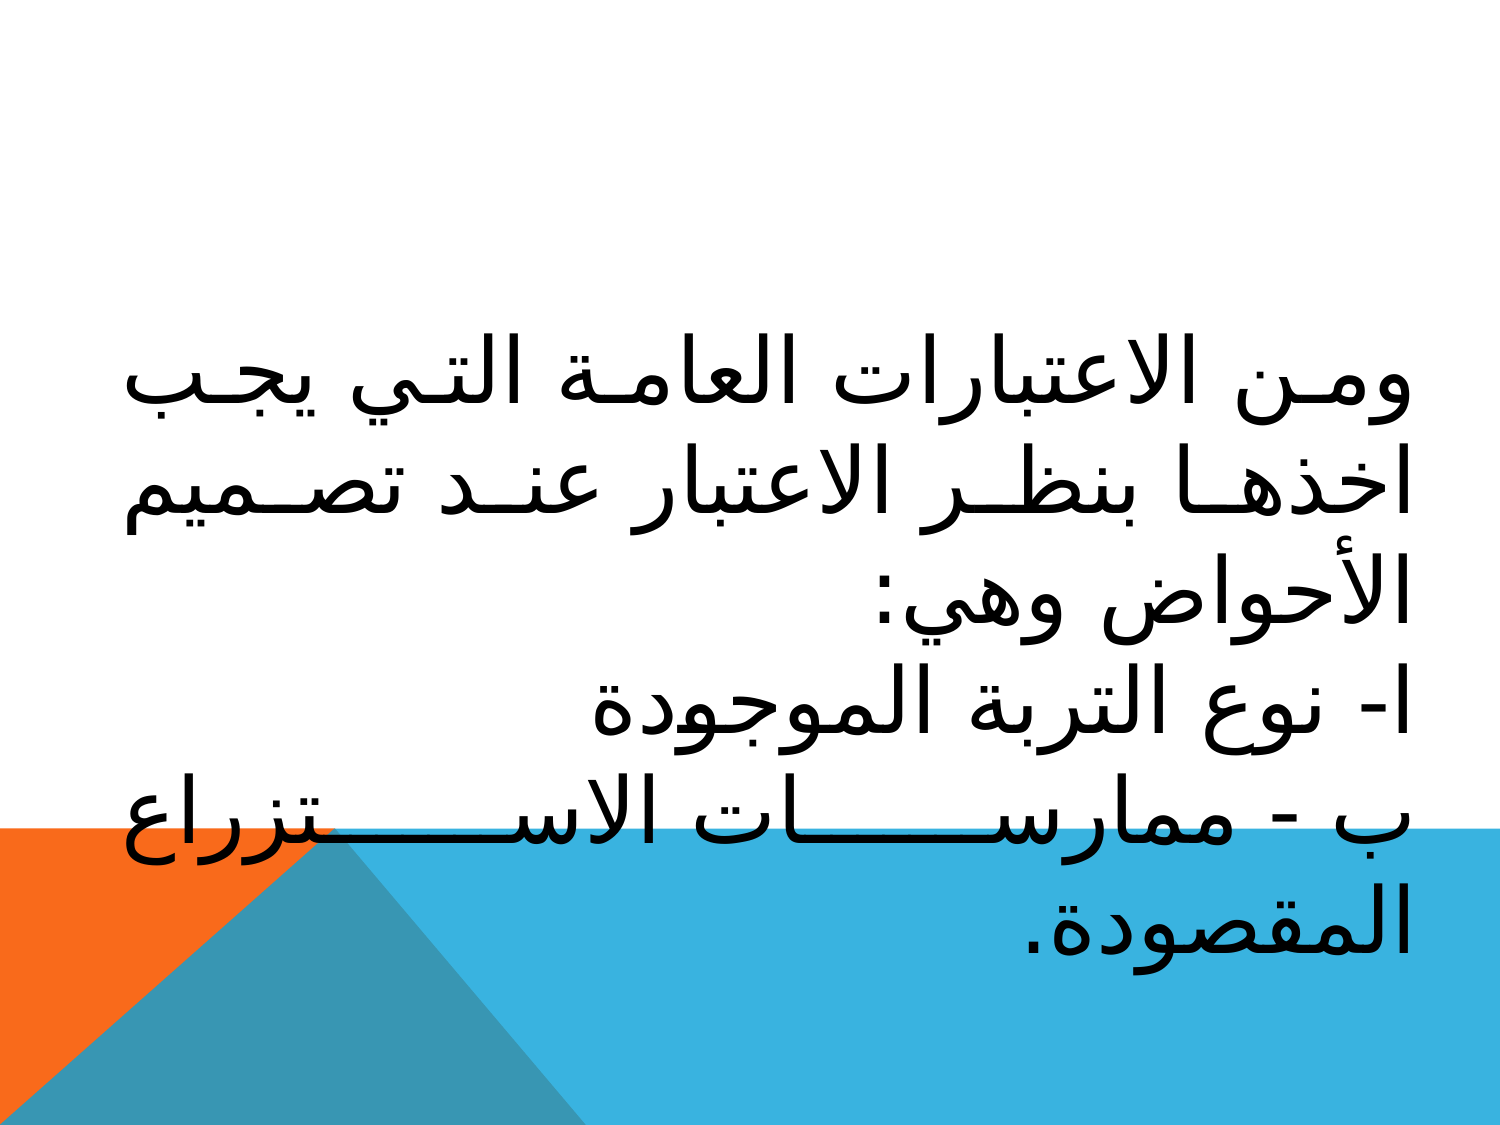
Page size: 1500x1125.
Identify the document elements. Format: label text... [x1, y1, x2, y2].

text_box ومن الاعتبارات العامة التي يجب اخذها بنظر الاعتبار عند تصميم الأحواض وهي: ا- نوع التربة الموجودة ب - ممارسات الاستزراع المقصودة. [106, 304, 1432, 980]
